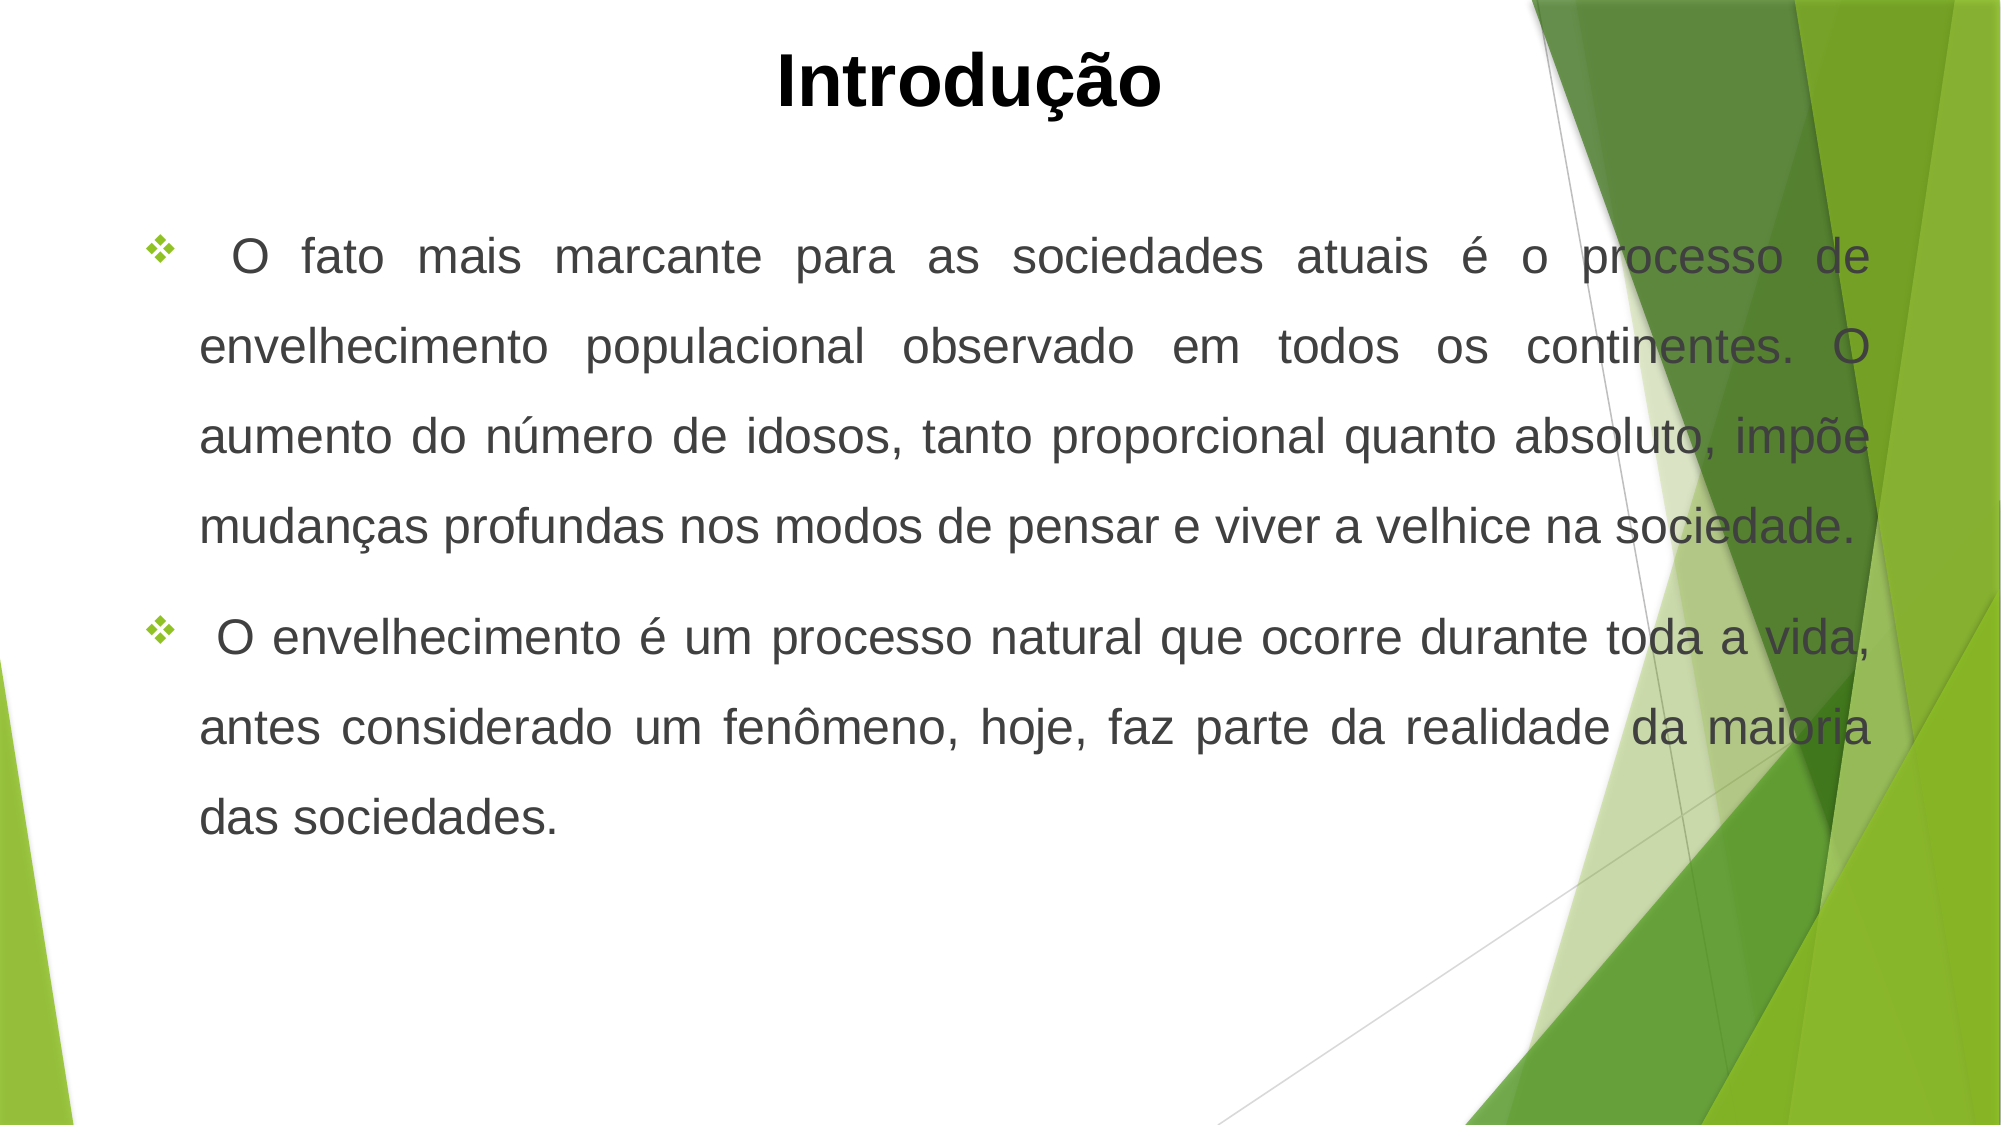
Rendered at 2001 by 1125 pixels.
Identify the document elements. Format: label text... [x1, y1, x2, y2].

title Introdução [239, 30, 1701, 186]
list O fato mais marcante para as sociedades atuais é o processo de envelhecimento populacional observado em todos os continentes. O aumento do número de idosos, tanto proporcional quanto absoluto, impõe mudanças profundas nos modos de pensar e viver a velhice na sociedade. O envelhecimento é um processo natural que ocorre durante toda a vida, antes considerado um fenômeno, hoje, faz parte da realidade da maioria das sociedades. [52, 186, 1888, 861]
